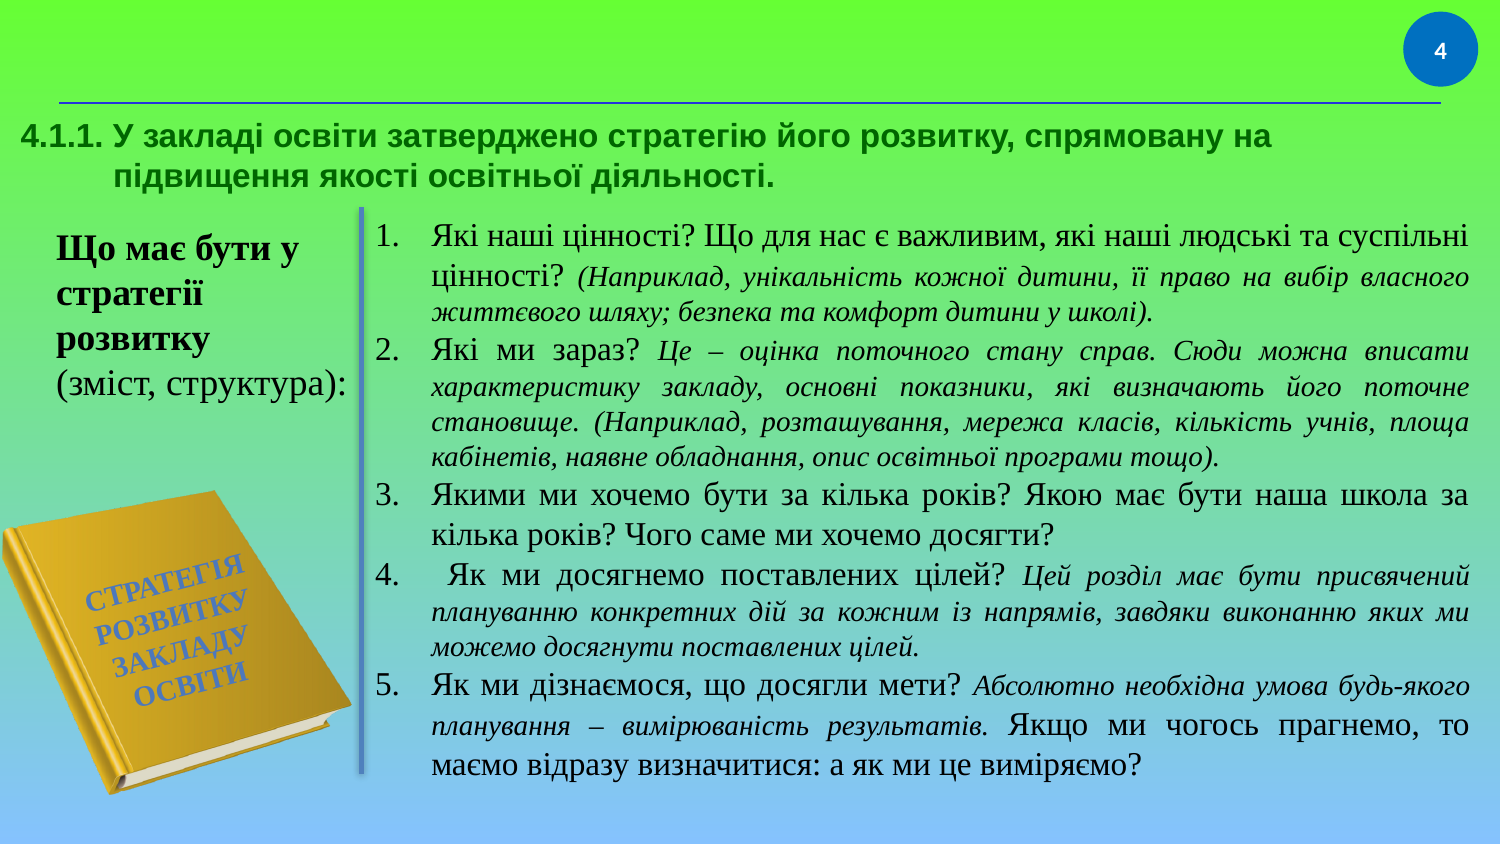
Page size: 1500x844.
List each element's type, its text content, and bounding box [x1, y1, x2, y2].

text_box 4.1.1. У закладі освіти затверджено стратегію його розвитку, спрямовану на підвищення якості освітньої діяльності. [5, 107, 1500, 242]
text_box [1405, 13, 1477, 85]
text_box 4 [1419, 26, 1463, 72]
text_box Що має бути у стратегії розвитку (зміст, структура): [41, 215, 354, 410]
picture [2, 490, 353, 796]
text_box Які наші цінності? Що для нас є важливим, які наші людські та суспільні цінності? (Наприклад, унікальність кожної дитини, її право на вибір власного життєвого шляху; безпека та комфорт дитини у школі). Які ми зараз? Це – оцінка поточного стану справ. Сюди можна вписати характеристику закладу, основні показники, які визначають його поточне становище. (Наприклад, розташування, мережа класів, кількість учнів, площа кабінетів, наявне обладнання, опис освітньої програми тощо). Якими ми хочемо бути за кілька років? Якою має бути наша школа за кілька років? Чого саме ми хочемо досягти? Як ми досягнемо поставлених цілей? Цей розділ має бути присвячений плануванню конкретних дій за кожним із напрямів, завдяки виконанню яких ми можемо досягнути поставлених цілей. Як ми дізнаємося, що досягли мети? Абсолютно необхідна умова будь-якого планування – вимірюваність результатів. Якщо ми чогось прагнемо, то маємо відразу визначитися: а як ми це виміряємо? [360, 205, 1486, 790]
